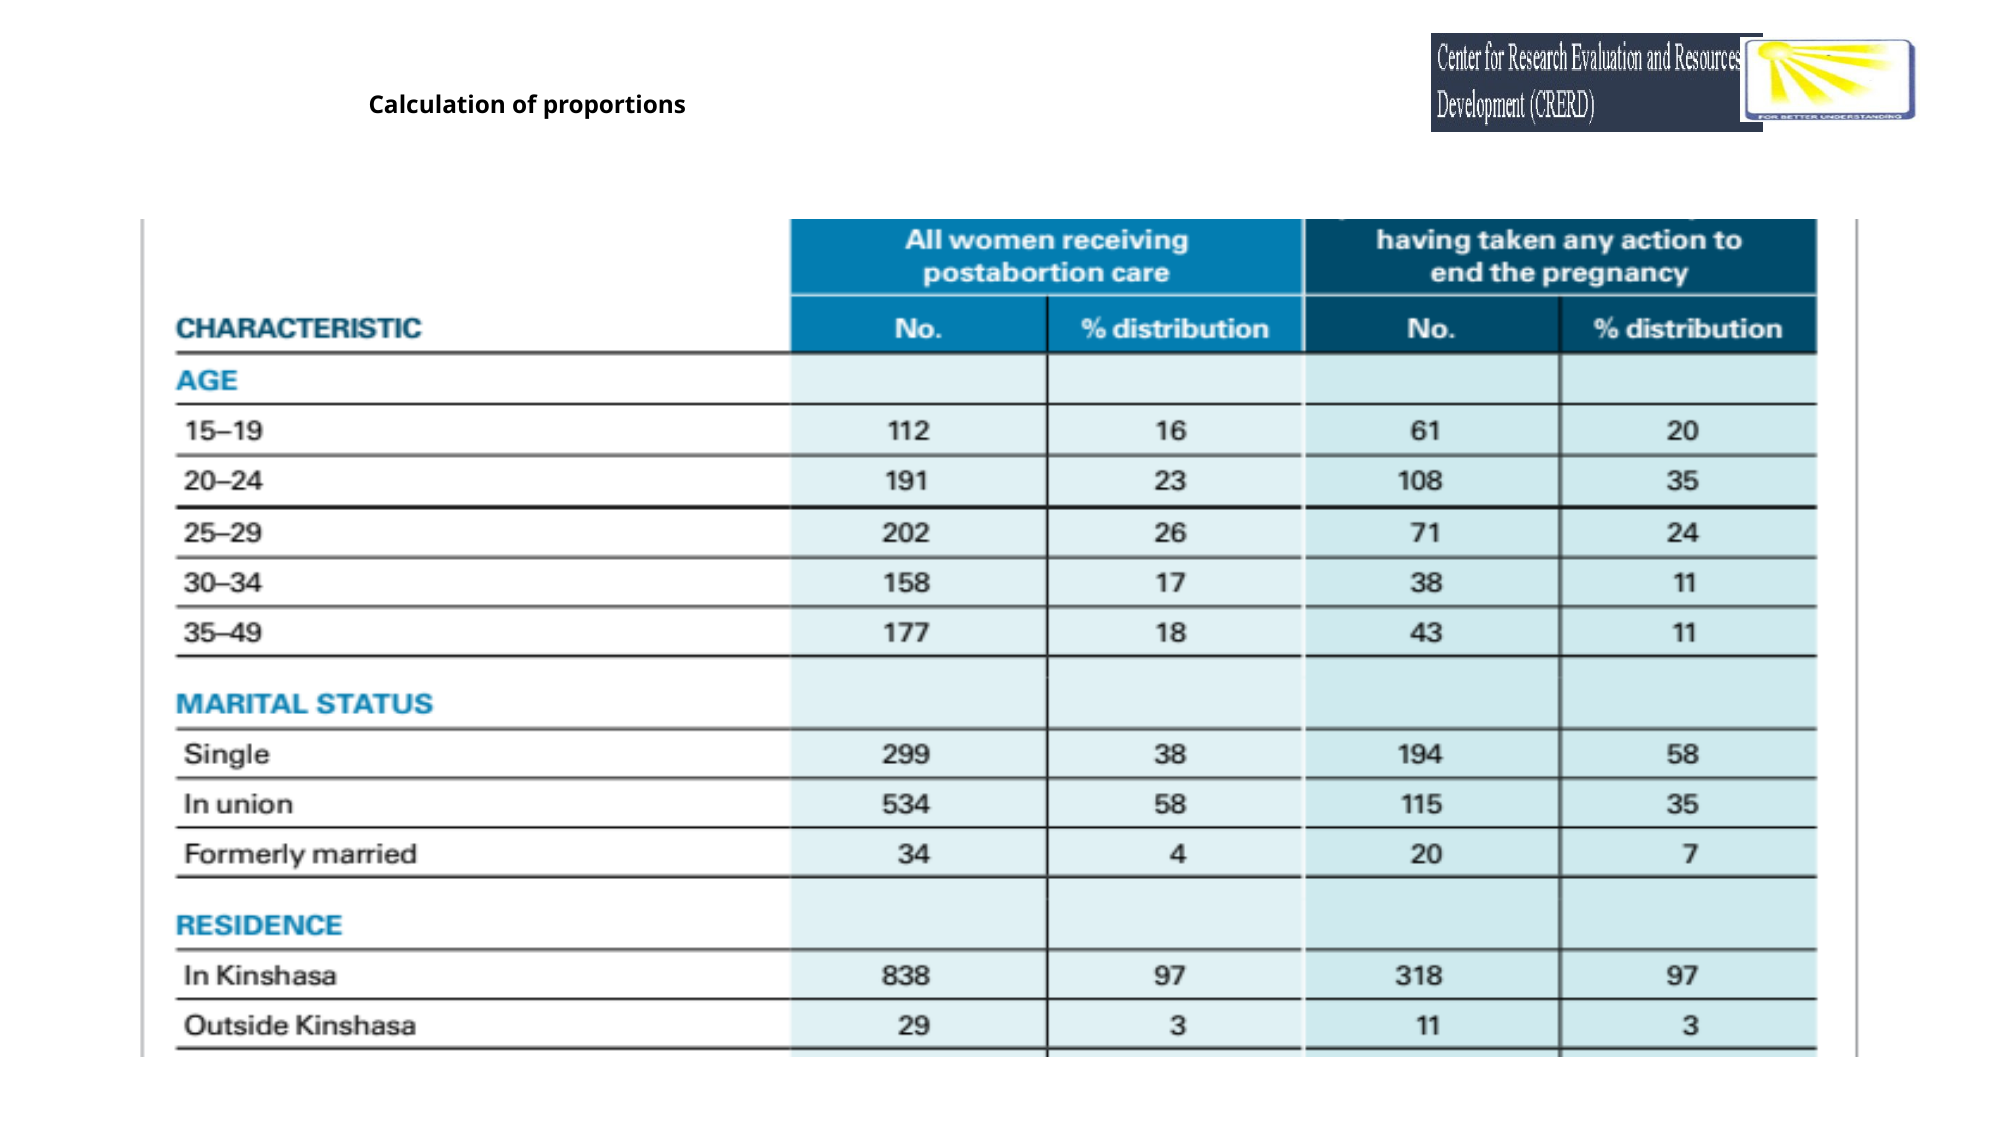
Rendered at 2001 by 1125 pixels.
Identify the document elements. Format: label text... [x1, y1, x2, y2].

title Calculation of proportions [353, 46, 1473, 127]
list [140, 219, 1860, 1057]
picture [1431, 33, 1920, 132]
